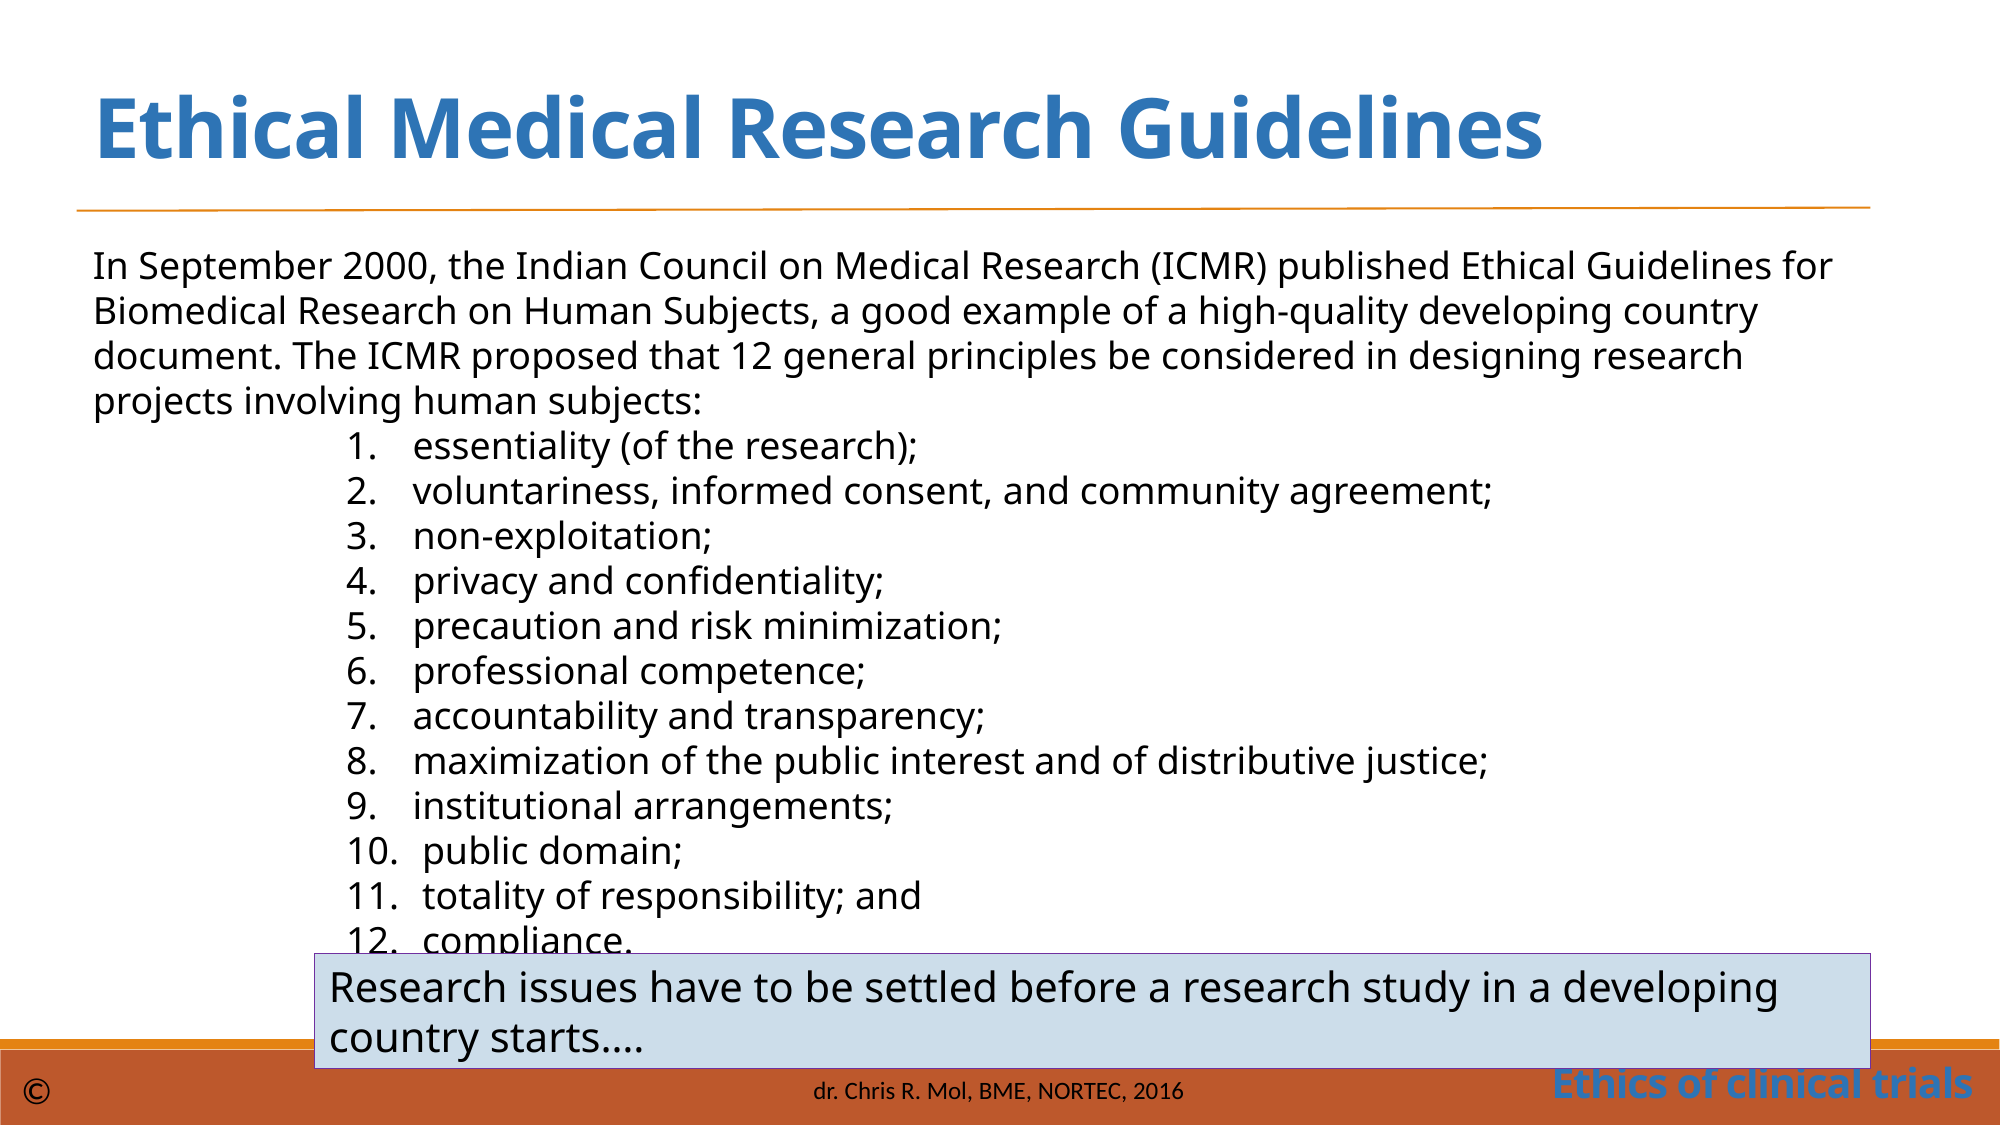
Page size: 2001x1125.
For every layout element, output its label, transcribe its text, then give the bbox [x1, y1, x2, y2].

title Ethical Medical Research Guidelines [78, 72, 1573, 183]
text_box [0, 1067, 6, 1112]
text_box Research issues have to be settled before a research study in a developing country starts…. [314, 953, 1871, 1069]
text_box © [6, 1059, 68, 1120]
text_box In September 2000, the Indian Council on Medical Research (ICMR) published Ethical Guidelines for Biomedical Research on Human Subjects, a good example of a high-quality developing country document. The ICMR proposed that 12 general principles be considered in designing research projects involving human subjects: essentiality (of the research); voluntariness, informed consent, and community agreement; non-exploitation; privacy and confidentiality; precaution and risk minimization; professional competence; accountability and transparency; maximization of the public interest and of distributive justice; institutional arrangements; public domain; totality of responsibility; and compliance. [78, 234, 1853, 970]
text_box dr. Chris R. Mol, BME, NORTEC, 2016 [68, 1067, 1277, 1112]
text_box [76, 207, 1871, 212]
text_box Ethics of clinical trials [1277, 1056, 1999, 1115]
